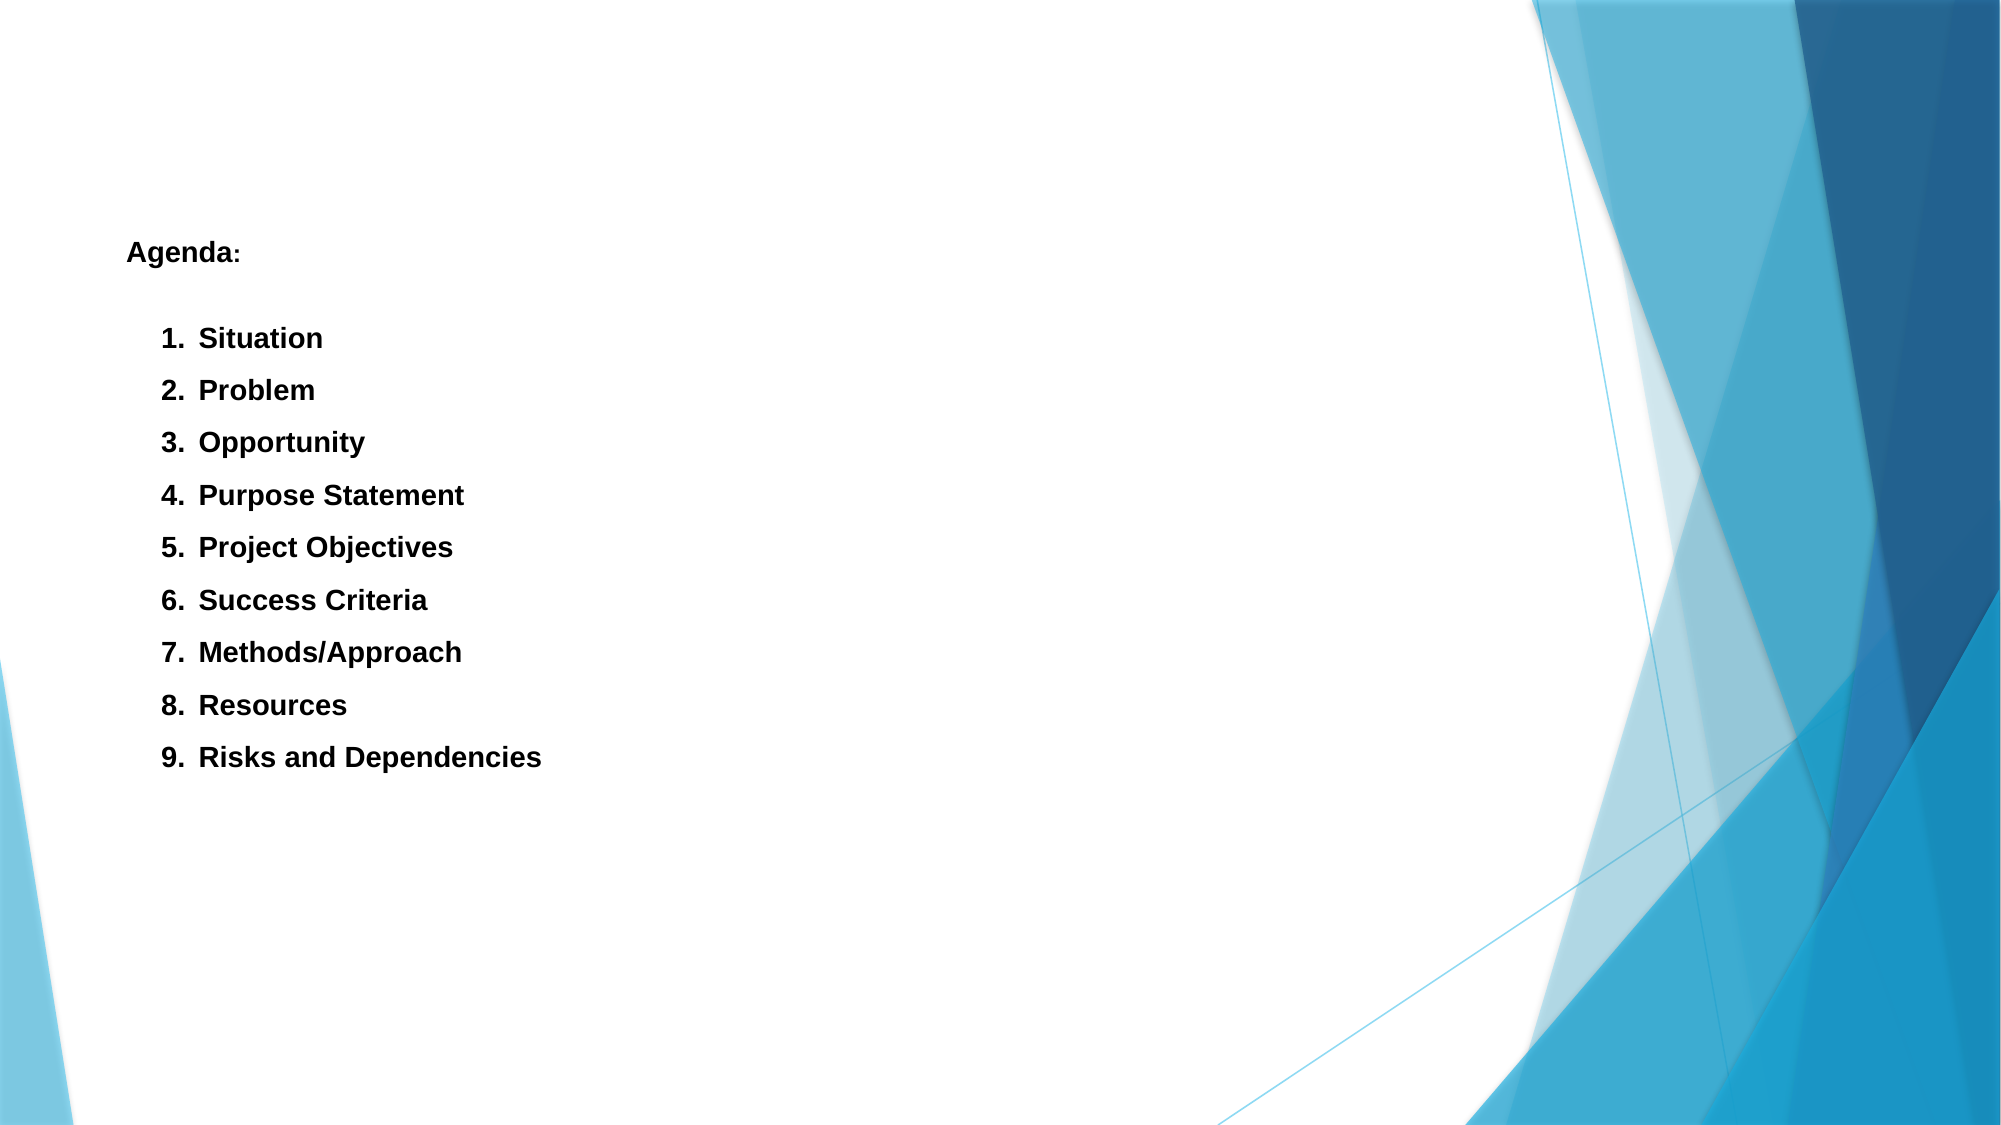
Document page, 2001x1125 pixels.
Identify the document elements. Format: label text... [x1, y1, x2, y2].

title Agenda: [111, 225, 1522, 285]
list Situation Problem Opportunity Purpose Statement Project Objectives Success Criteria Methods/Approach Resources Risks and Dependencies [146, 236, 631, 889]
